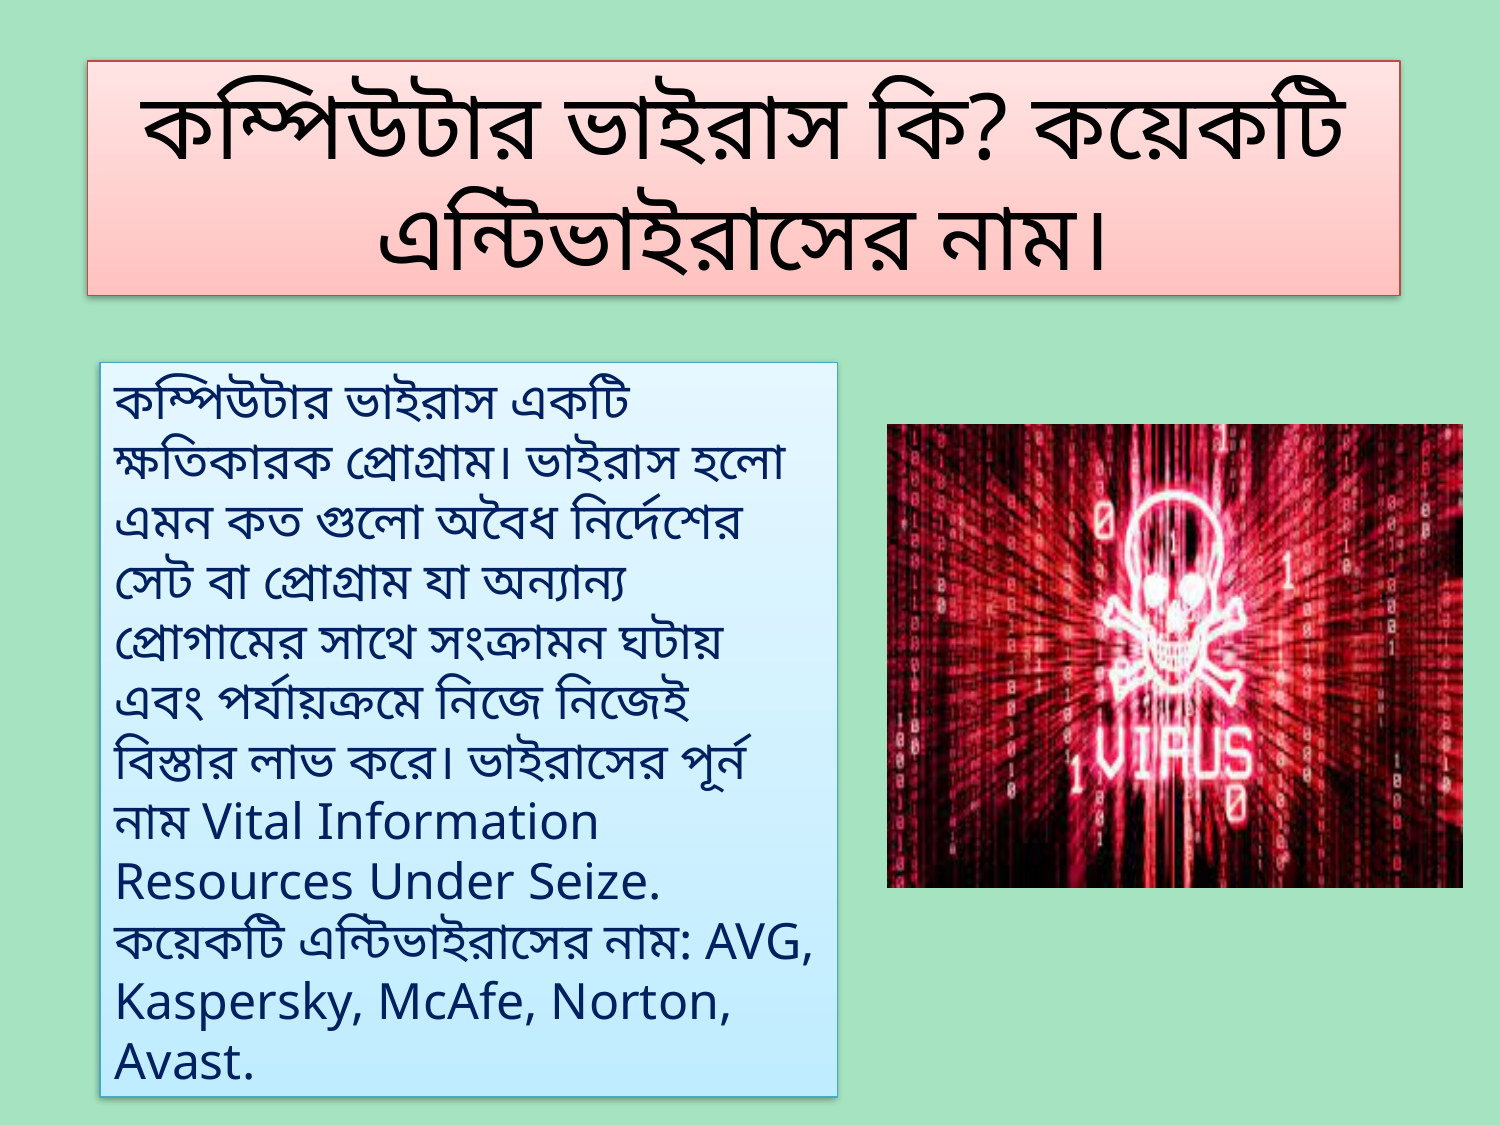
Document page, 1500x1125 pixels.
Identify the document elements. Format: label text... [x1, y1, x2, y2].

text_box কম্পিউটার ভাইরাস কি? কয়েকটি এন্টিভাইরাসের নাম। [87, 60, 1401, 296]
picture [887, 424, 1463, 888]
text_box কম্পিউটার ভাইরাস একটি ক্ষতিকারক প্রোগ্রাম। ভাইরাস হলো এমন কত গুলো অবৈধ নির্দেশের সেট বা প্রোগ্রাম যা অন্যান্য প্রোগামের সাথে সংক্রামন ঘটায় এবং পর্যায়ক্রমে নিজে নিজেই বিস্তার লাভ করে। ভাইরাসের পূর্ন নাম Vital Information Resources Under Seize. কয়েকটি এন্টিভাইরাসের নাম: AVG, Kaspersky, McAfe, Norton, Avast. [99, 362, 838, 1098]
